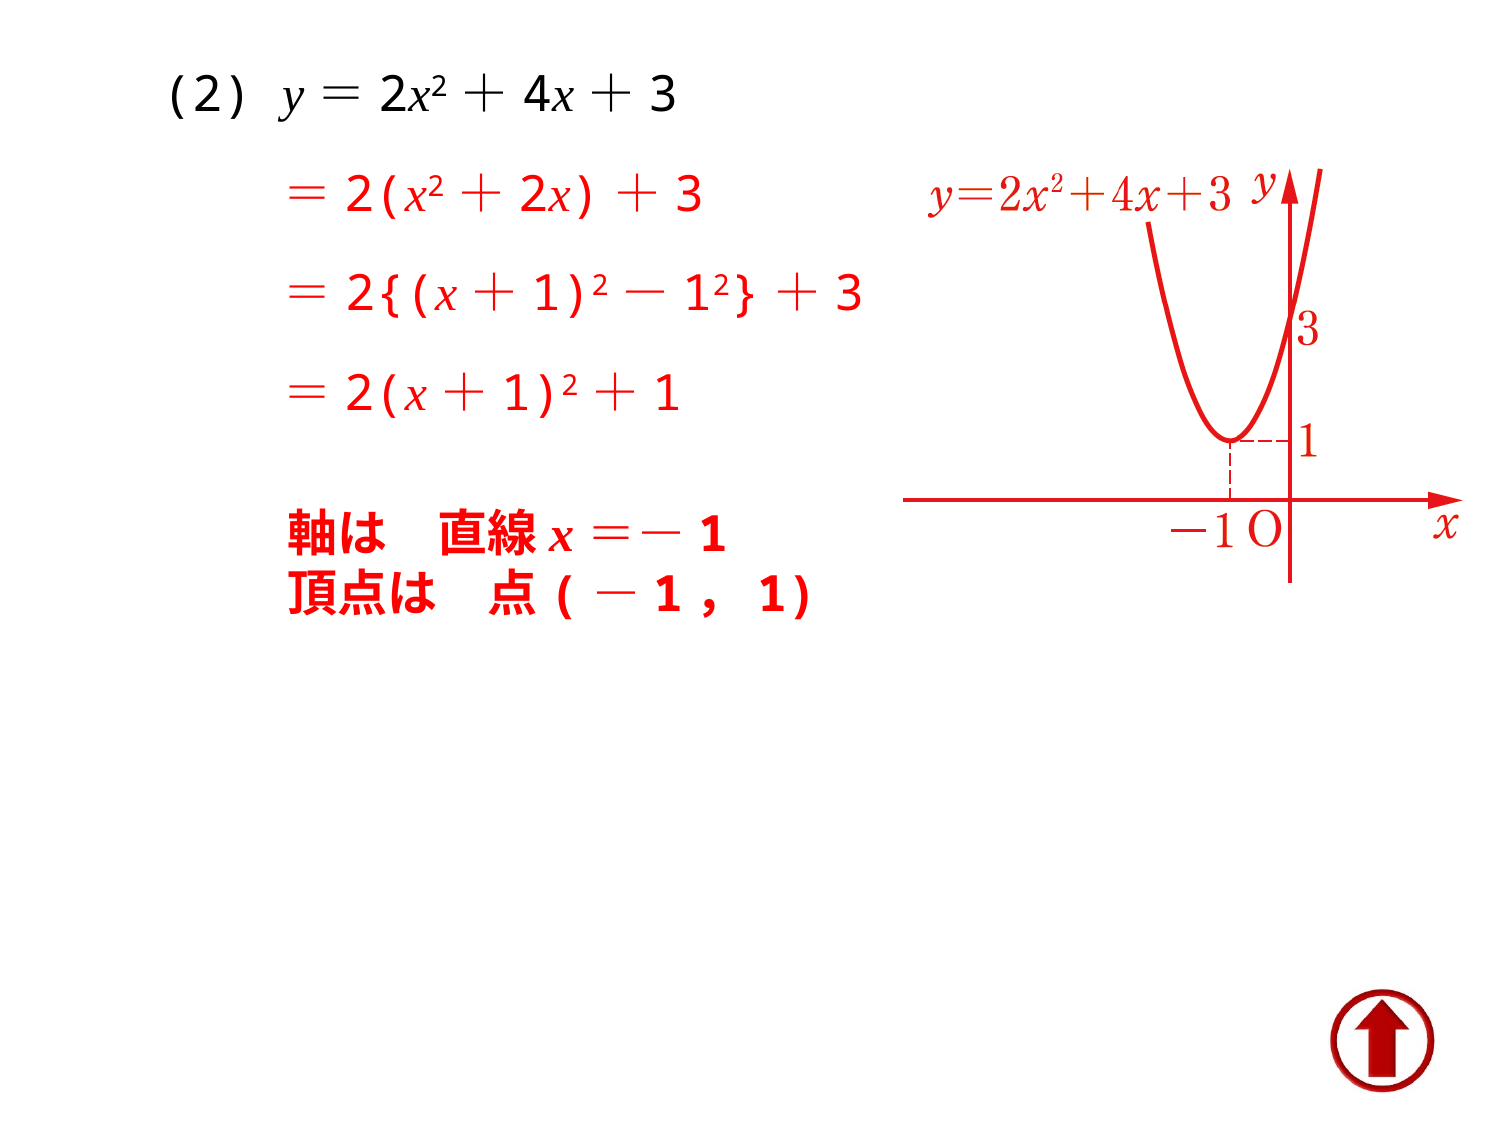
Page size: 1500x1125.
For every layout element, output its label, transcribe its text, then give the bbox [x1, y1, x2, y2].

picture [882, 161, 1474, 589]
text_box (2) y＝2x2＋4x＋3 [147, 54, 784, 130]
text_box ＝2(x2＋2x)＋3 [268, 153, 764, 229]
text_box 軸は 直線x＝－1 頂点は 点(－1，1) [272, 494, 901, 629]
text_box ＝2(x＋1)2＋1 [268, 352, 764, 428]
picture [1328, 987, 1436, 1095]
text_box ＝2{(x＋1)2－12}＋3 [268, 253, 876, 329]
